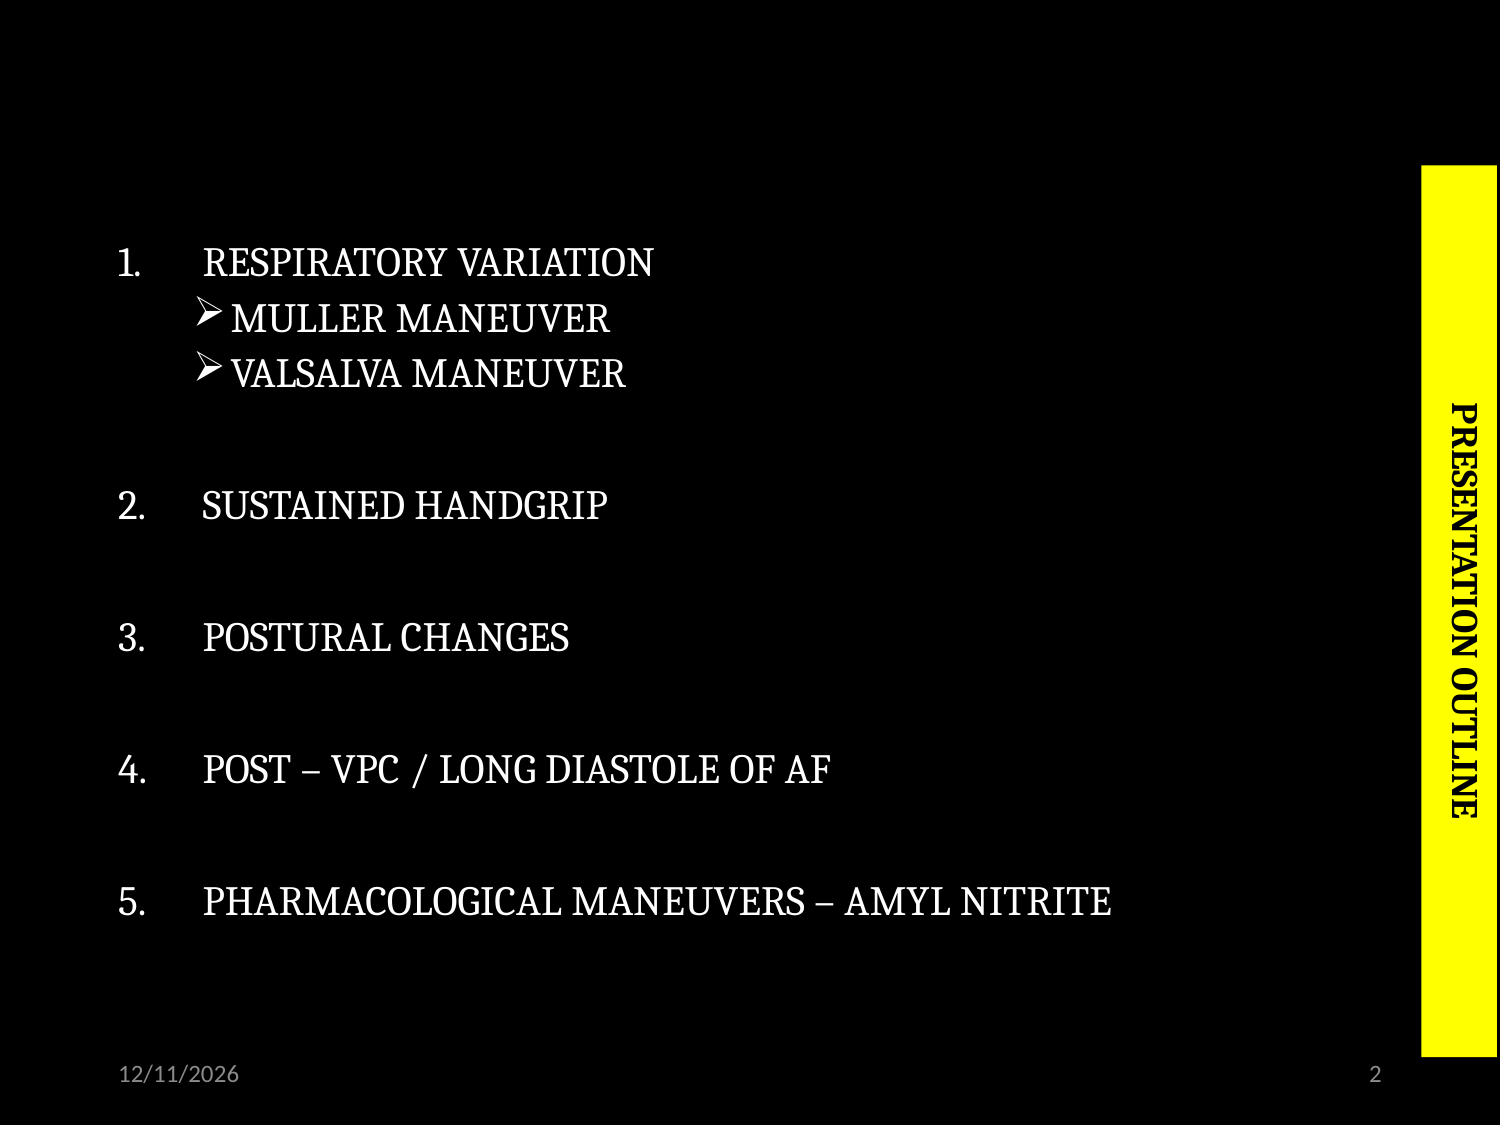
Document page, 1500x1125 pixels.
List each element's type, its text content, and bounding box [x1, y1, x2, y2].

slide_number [103, 1042, 441, 1103]
list RESPIRATORY VARIATION MULLER MANEUVER VALSALVA MANEUVER SUSTAINED HANDGRIP POSTURAL CHANGES POST – VPC / LONG DIASTOLE OF AF PHARMACOLOGICAL MANEUVERS – AMYL NITRITE [103, 162, 1397, 1014]
text_box PRESENTATION OUTLINE [1421, 165, 1498, 1058]
slide_number 2 [1059, 1042, 1397, 1103]
